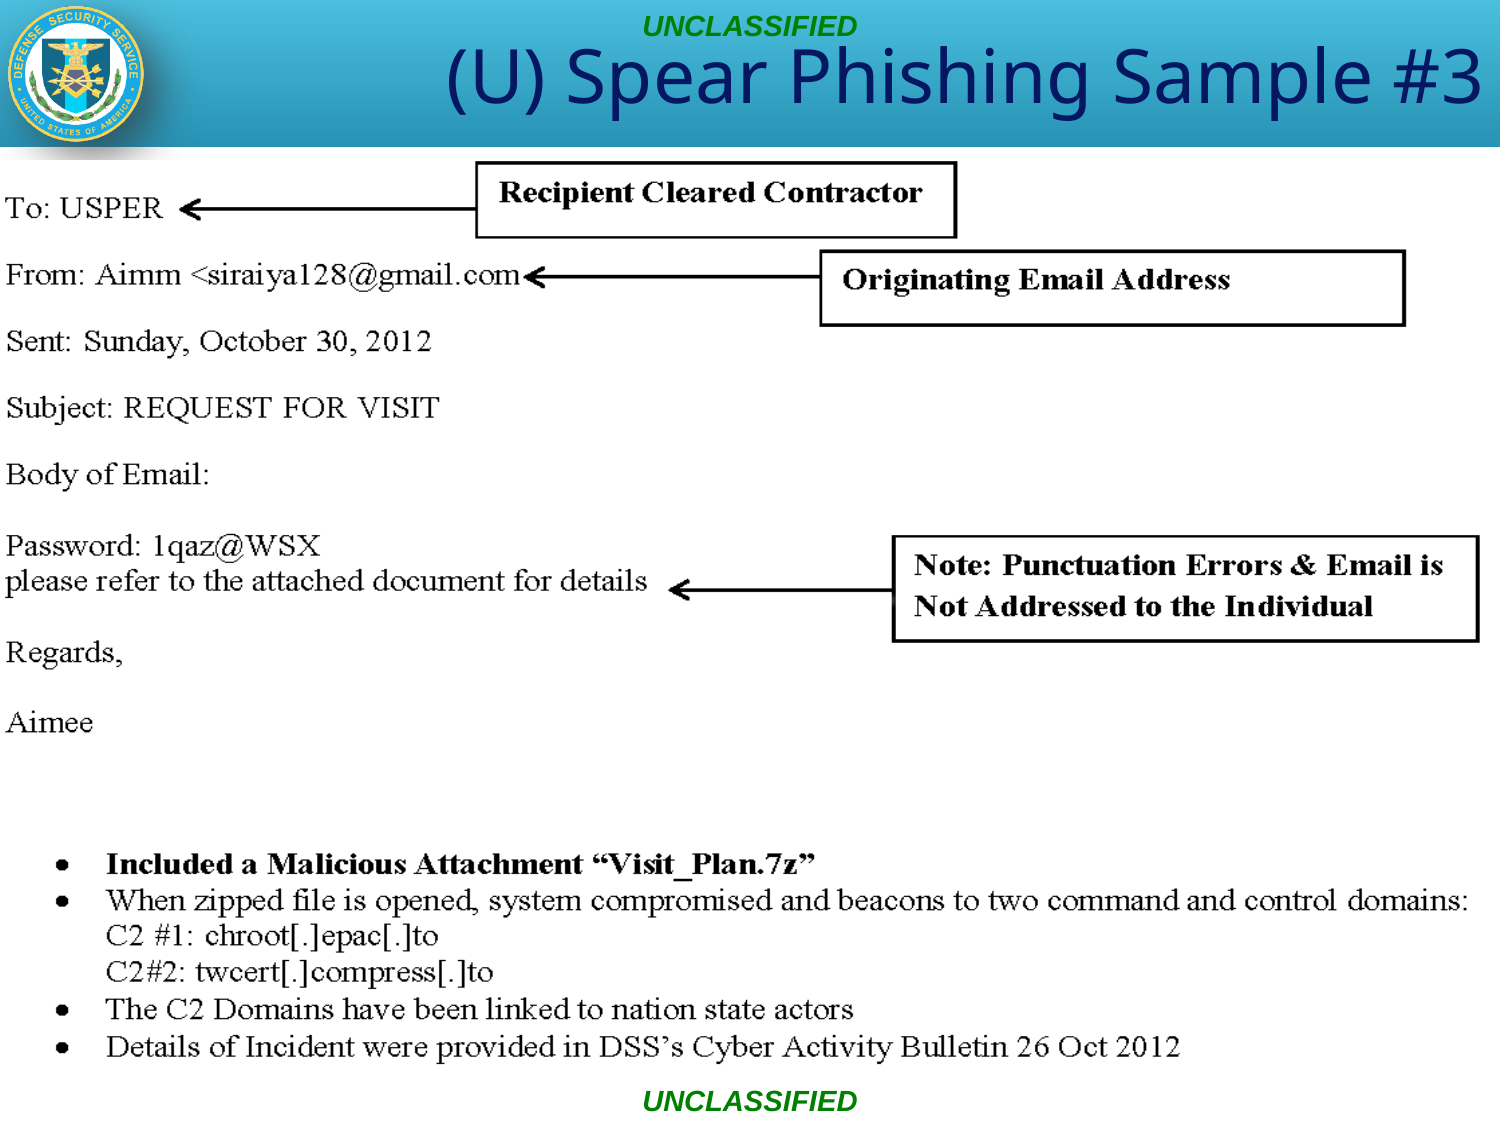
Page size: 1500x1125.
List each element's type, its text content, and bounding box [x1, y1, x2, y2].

text_box UNCLASSIFIED [0, 0, 1500, 50]
text_box UNCLASSIFIED [0, 1080, 1500, 1125]
title (U) Spear Phishing Sample #3 [0, 50, 1500, 147]
picture [0, 160, 1500, 1075]
